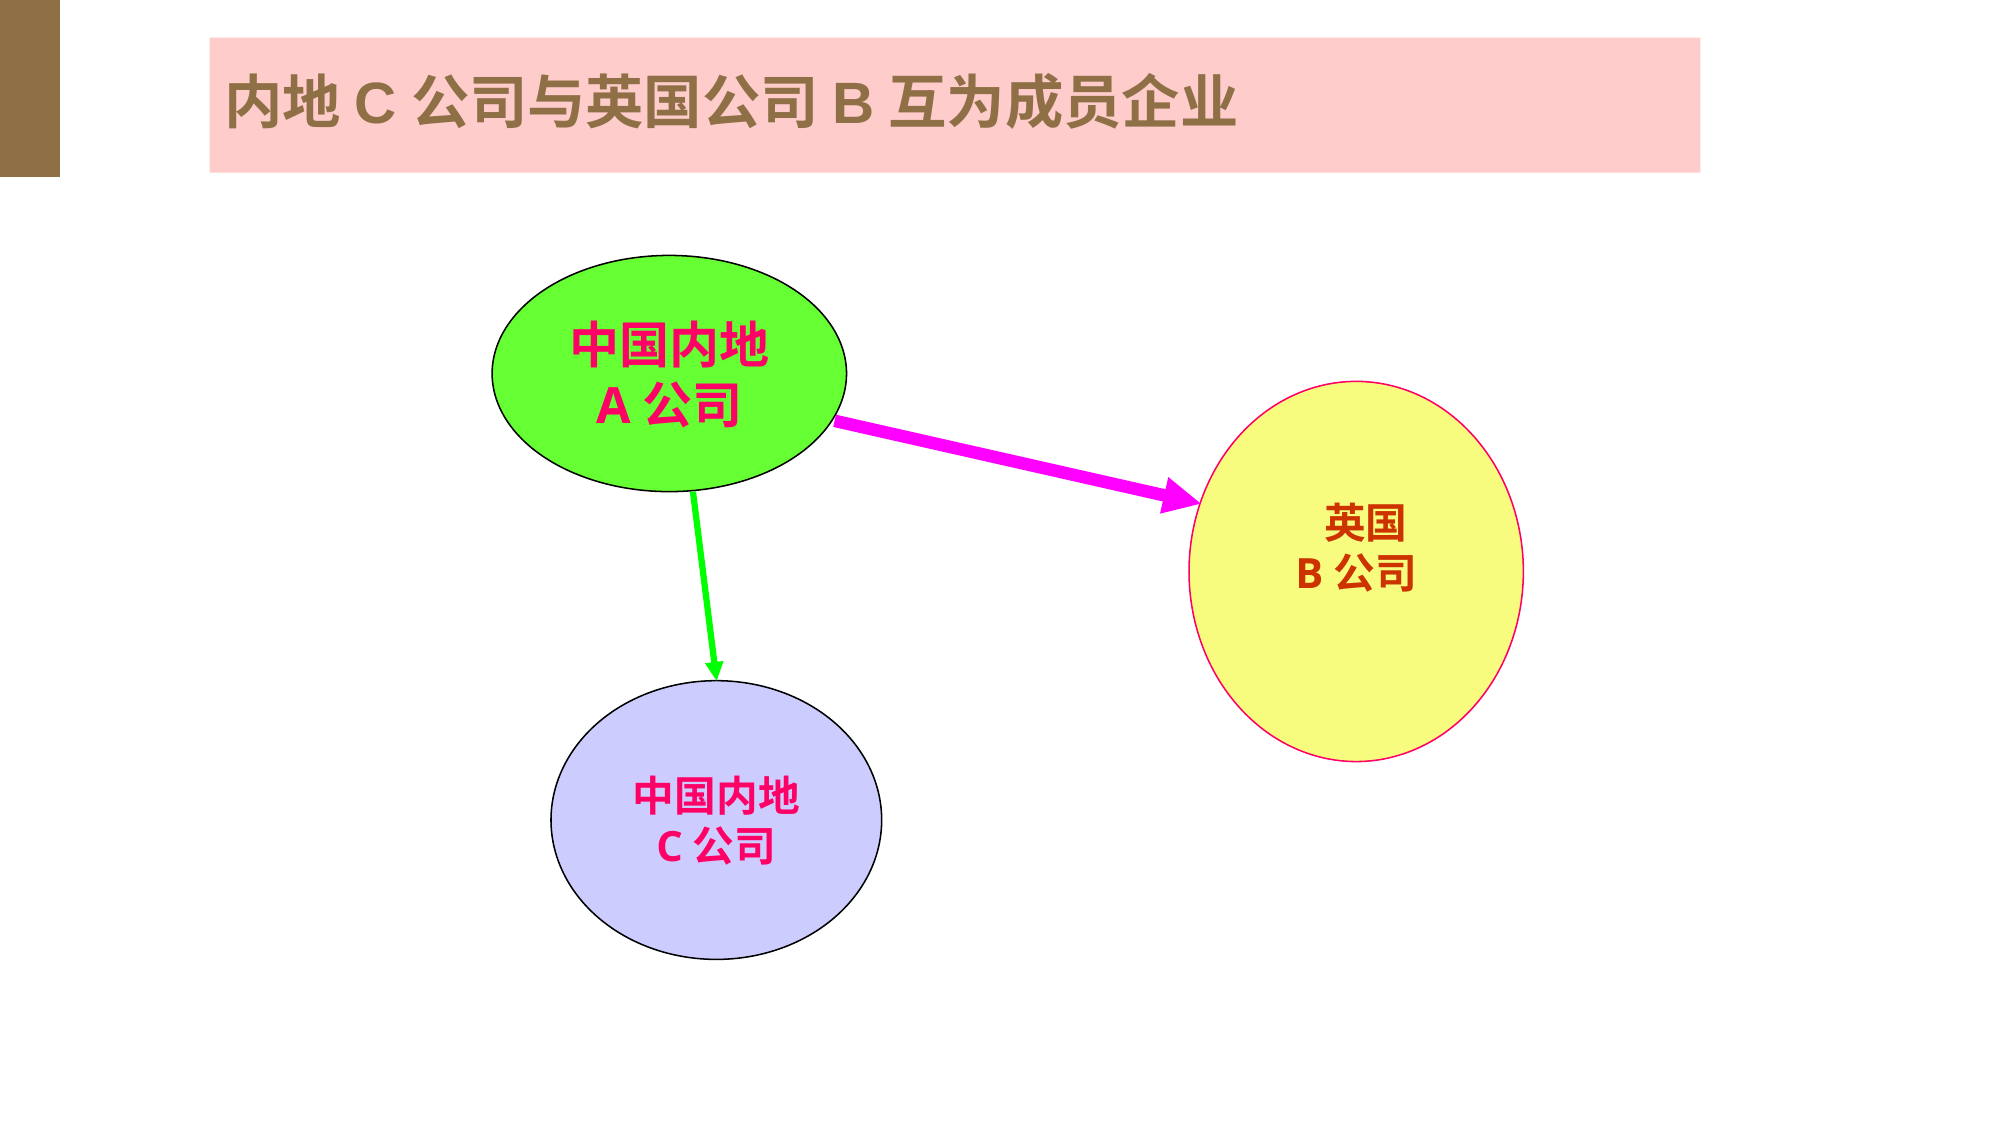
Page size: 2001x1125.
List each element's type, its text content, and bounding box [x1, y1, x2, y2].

text_box 中国内地 C公司 [550, 680, 882, 960]
text_box [834, 420, 1201, 507]
title 内地C公司与英国公司B互为成员企业 [209, 37, 1701, 173]
text_box [692, 491, 722, 681]
text_box 英国 B公司 [1189, 381, 1524, 762]
text_box 中国内地 A公司 [492, 255, 847, 492]
